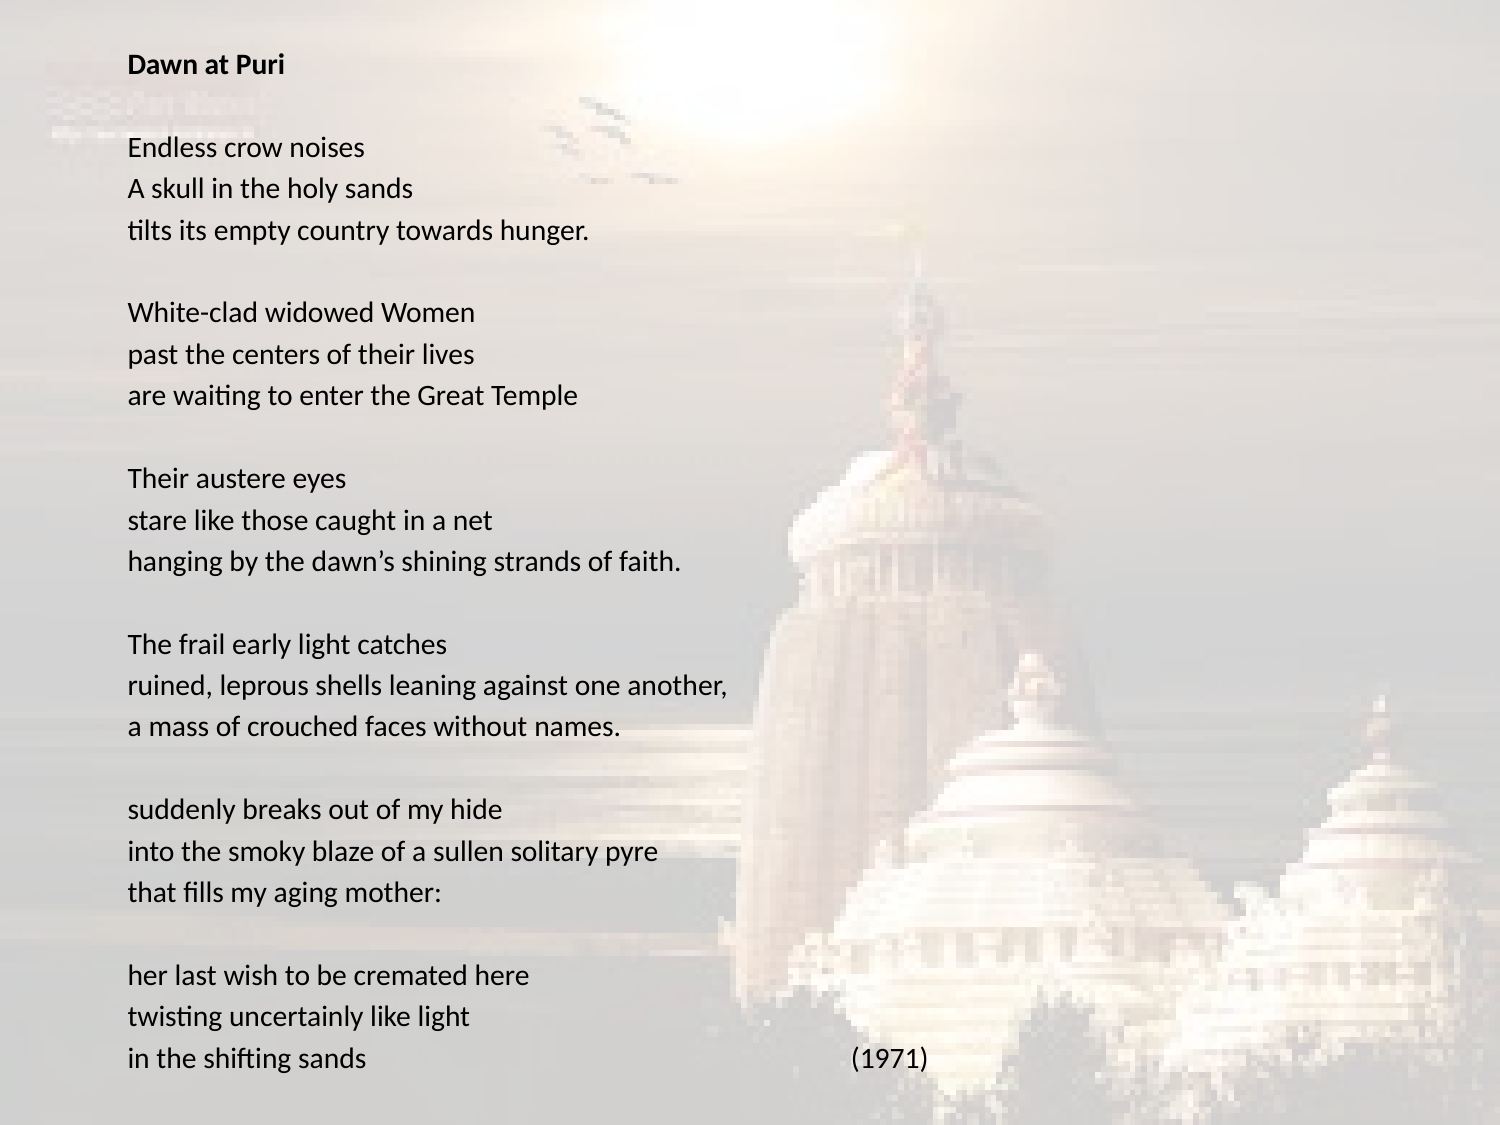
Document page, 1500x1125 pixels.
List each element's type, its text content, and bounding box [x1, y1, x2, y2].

list Dawn at Puri Endless crow noises A skull in the holy sands tilts its empty country towards hunger. White-clad widowed Women past the centers of their lives are waiting to enter the Great Temple Their austere eyes stare like those caught in a net hanging by the dawn’s shining strands of faith. The frail early light catches ruined, leprous shells leaning against one another, a mass of crouched faces without names. suddenly breaks out of my hide into the smoky blaze of a sullen solitary pyre that fills my aging mother: her last wish to be cremated here twisting uncertainly like light in the shifting sands (1971) [112, 37, 1475, 1088]
